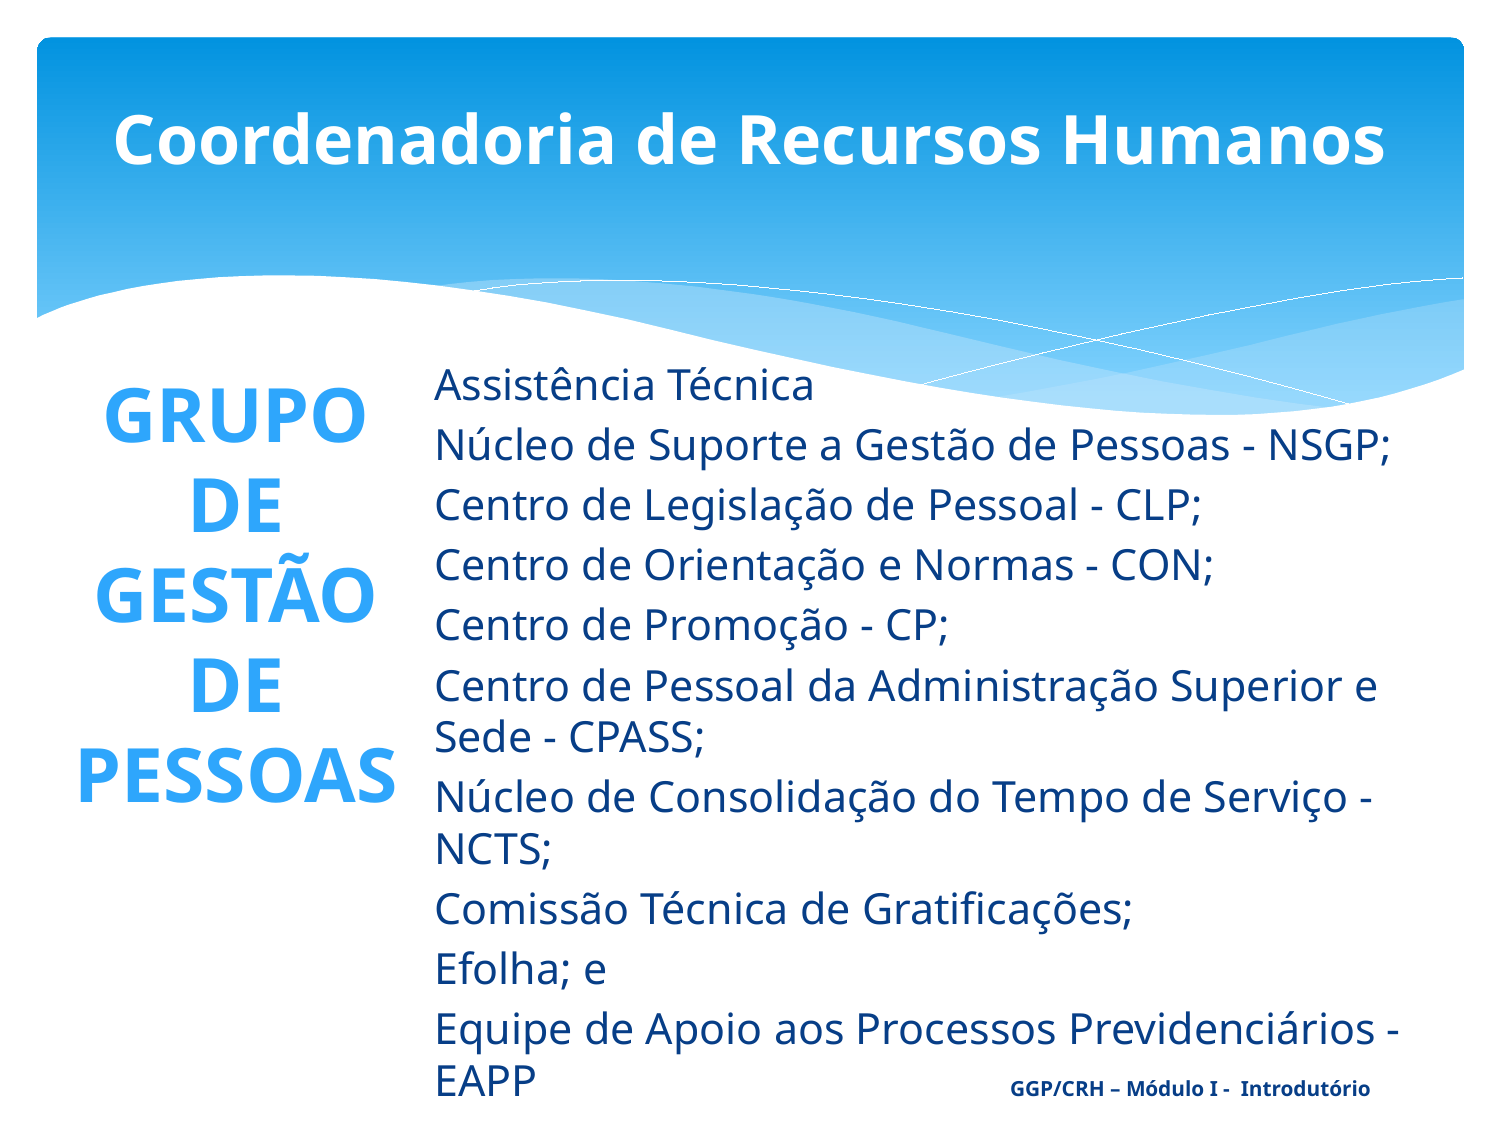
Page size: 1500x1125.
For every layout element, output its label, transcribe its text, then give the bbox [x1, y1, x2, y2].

list Assistência Técnica Núcleo de Suporte a Gestão de Pessoas - NSGP; Centro de Legislação de Pessoal - CLP; Centro de Orientação e Normas - CON; Centro de Promoção - CP; Centro de Pessoal da Administração Superior e Sede - CPASS; Núcleo de Consolidação do Tempo de Serviço - NCTS; Comissão Técnica de Gratificações; Efolha; e Equipe de Apoio aos Processos Previdenciários - EAPP [419, 349, 1471, 1118]
title Coordenadoria de Recursos Humanos [75, 55, 1425, 220]
list Grupo de Gestão de Pessoas [29, 255, 443, 786]
footer GGP/CRH – Módulo I - Introdutório [879, 1057, 1500, 1118]
